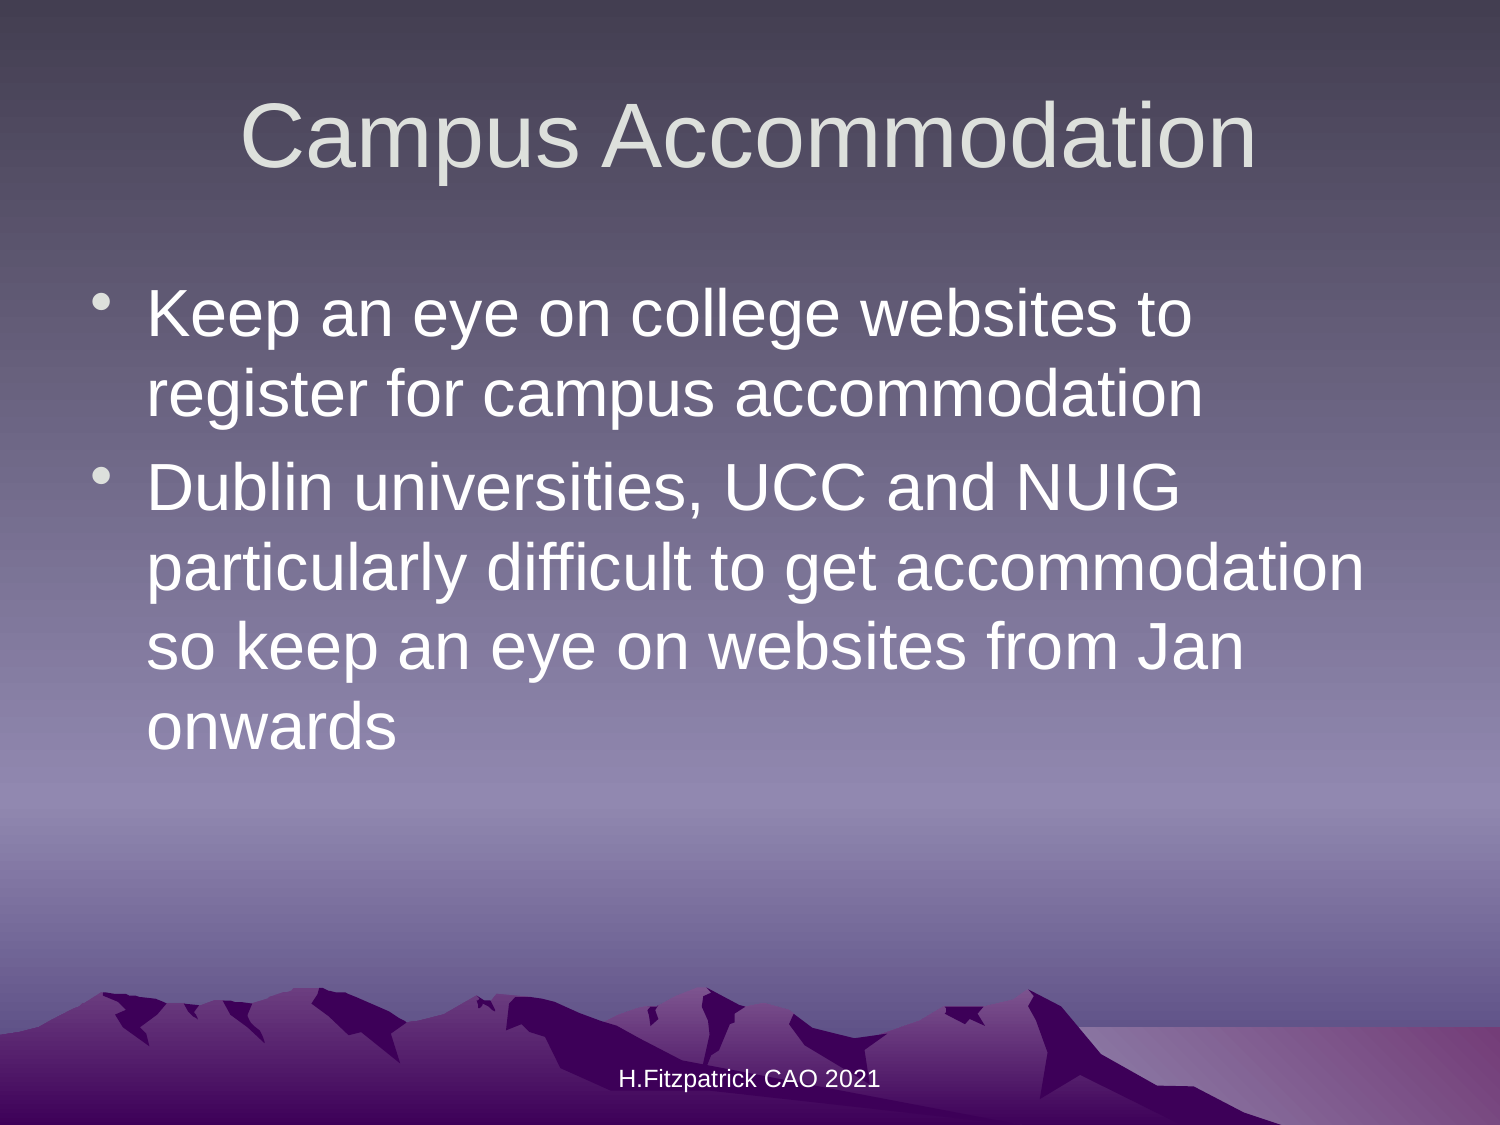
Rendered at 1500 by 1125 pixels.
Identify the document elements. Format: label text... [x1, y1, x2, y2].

title Campus Accommodation [75, 37, 1425, 225]
list Keep an eye on college websites to register for campus accommodation Dublin universities, UCC and NUIG particularly difficult to get accommodation so keep an eye on websites from Jan onwards [74, 262, 1426, 1001]
footer H.Fitzpatrick CAO 2021 [512, 1025, 988, 1100]
